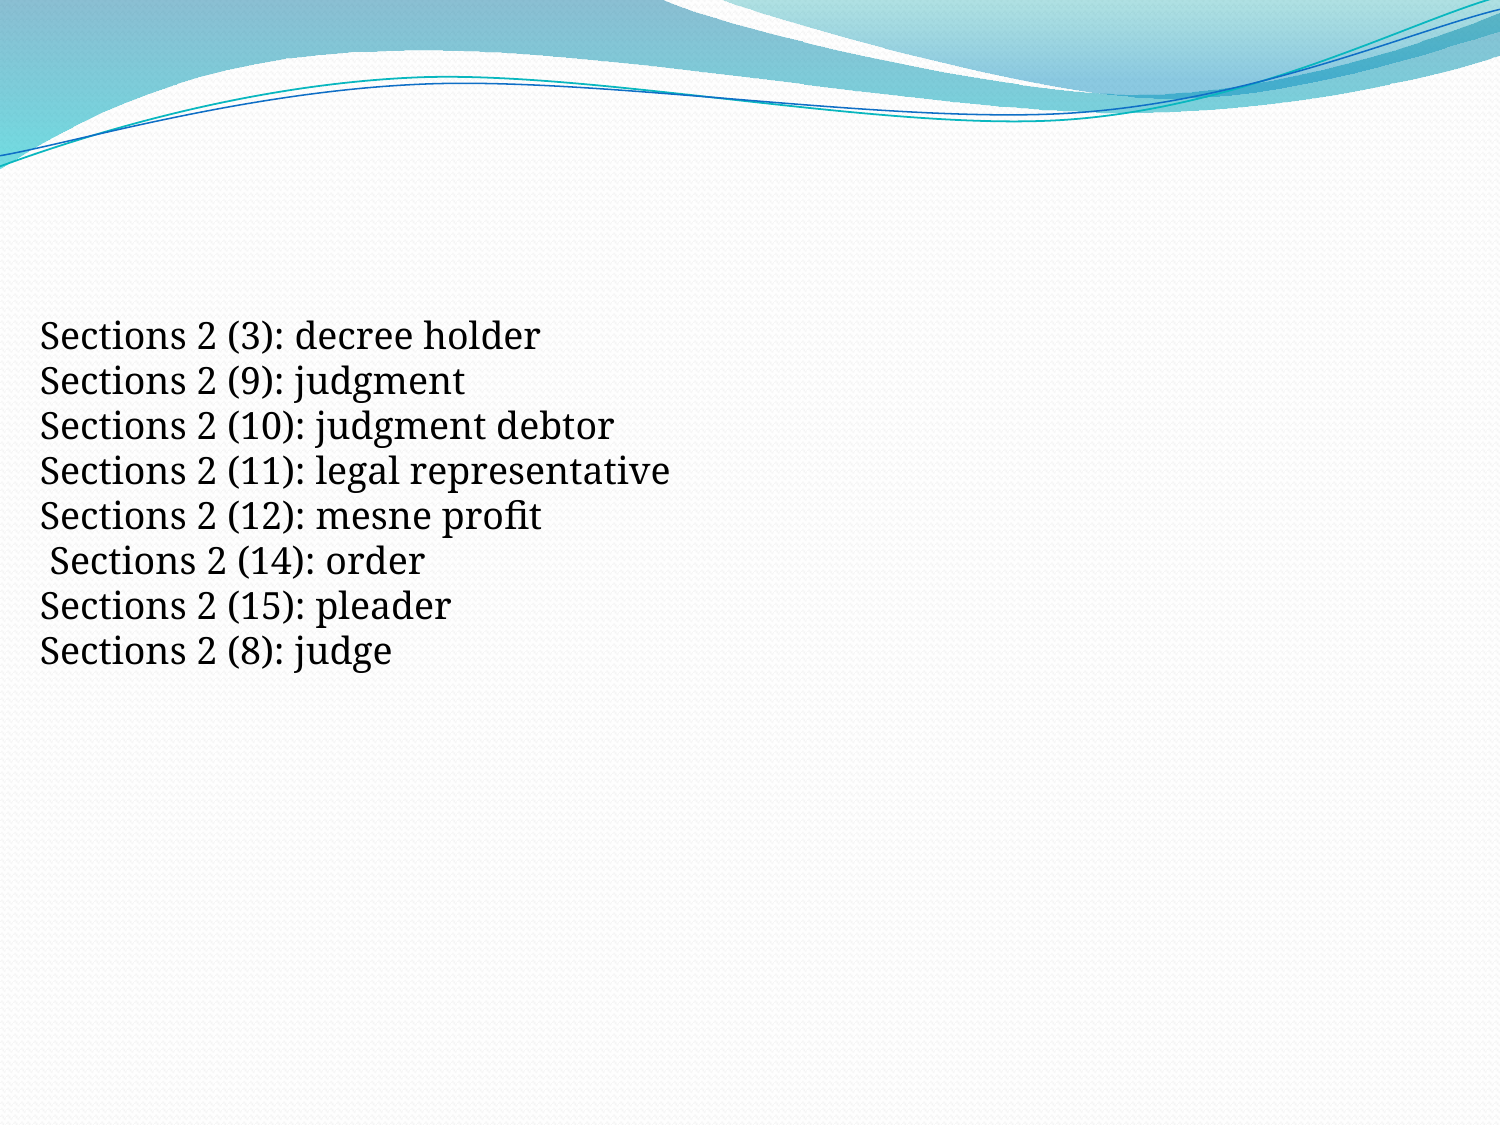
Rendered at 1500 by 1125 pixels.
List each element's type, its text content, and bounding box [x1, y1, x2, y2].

text_box Sections 2 (3): decree holder Sections 2 (9): judgment Sections 2 (10): judgment debtor Sections 2 (11): legal representative Sections 2 (12): mesne profit Sections 2 (14): order Sections 2 (15): pleader Sections 2 (8): judge [24, 304, 1475, 680]
